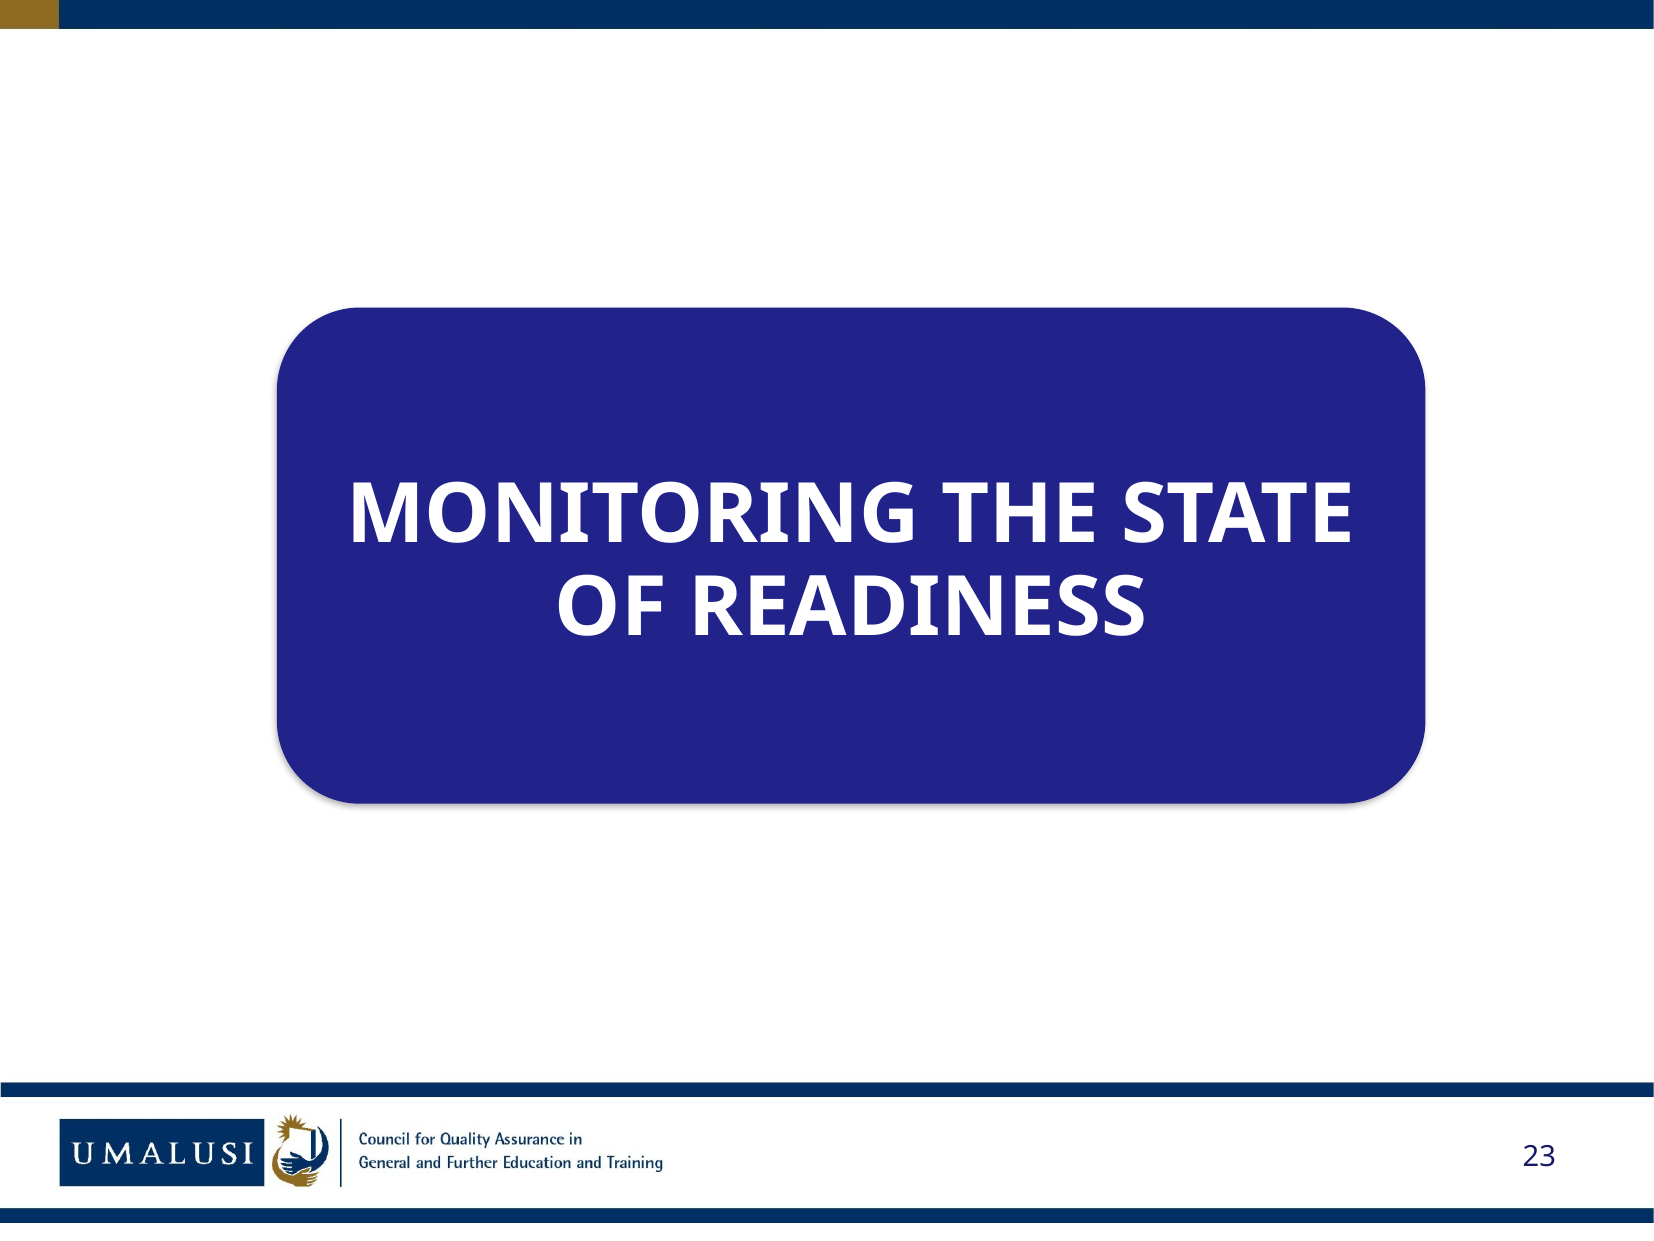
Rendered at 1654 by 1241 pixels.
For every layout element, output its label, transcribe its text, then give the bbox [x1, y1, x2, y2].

slide_number 23 [1184, 1129, 1572, 1216]
text_box MONITORING THE STATE OF READINESS [276, 307, 1426, 804]
picture [0, 950, 1654, 1223]
picture [0, 0, 1654, 154]
